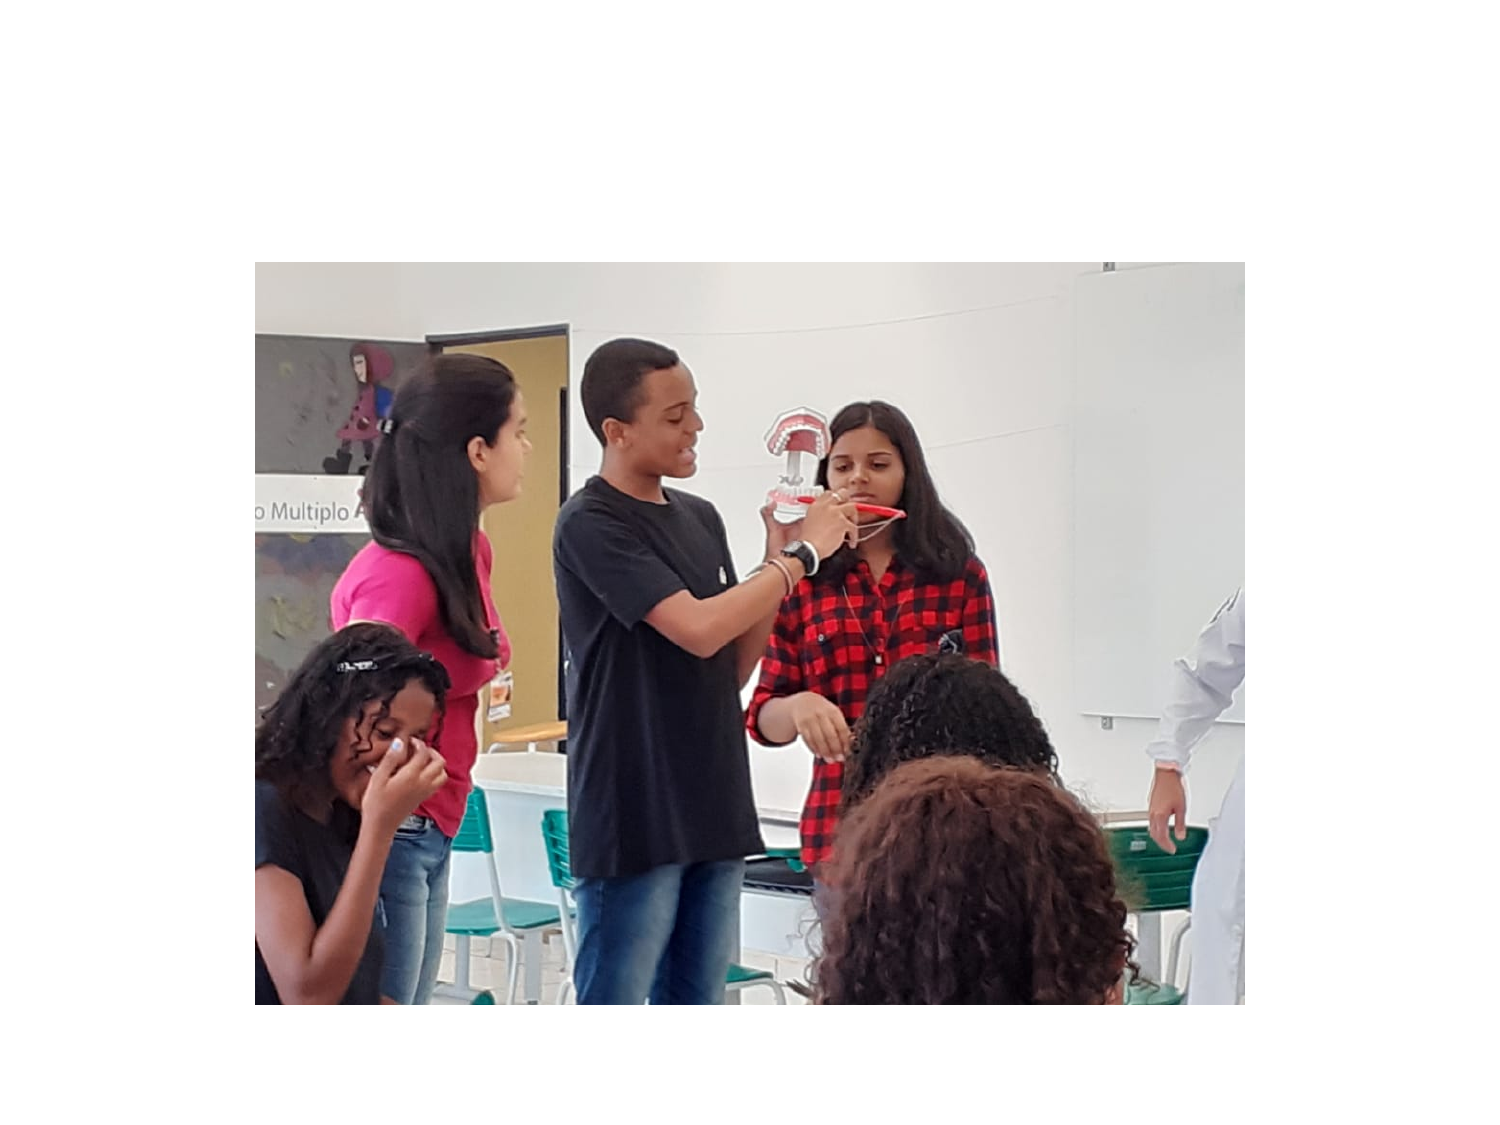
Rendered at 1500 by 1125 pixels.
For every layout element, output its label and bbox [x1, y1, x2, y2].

list [254, 262, 1246, 1006]
